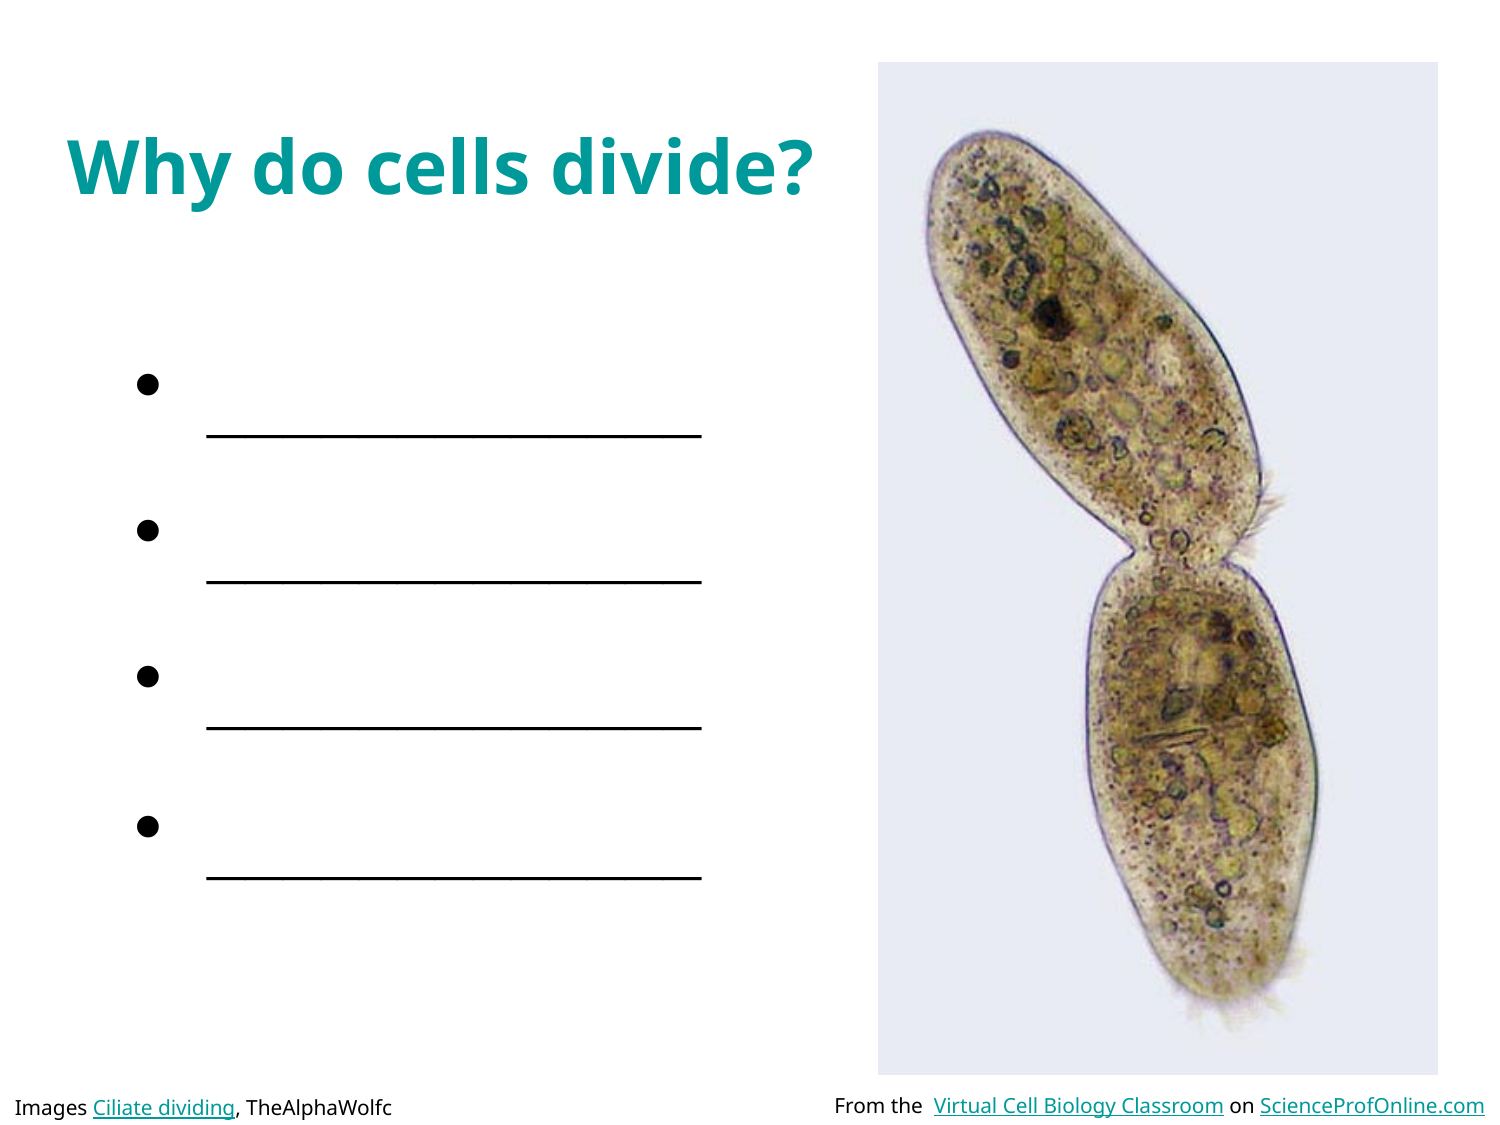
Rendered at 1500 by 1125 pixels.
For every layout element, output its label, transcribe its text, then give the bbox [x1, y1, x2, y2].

picture [878, 62, 1438, 1076]
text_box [124, 337, 712, 896]
text_box Images Ciliate dividing, TheAlphaWolfc [0, 1087, 563, 1125]
text_box Why do cells divide? [53, 112, 830, 218]
text_box From the Virtual Cell Biology Classroom on ScienceProfOnline.com [624, 1084, 1500, 1125]
